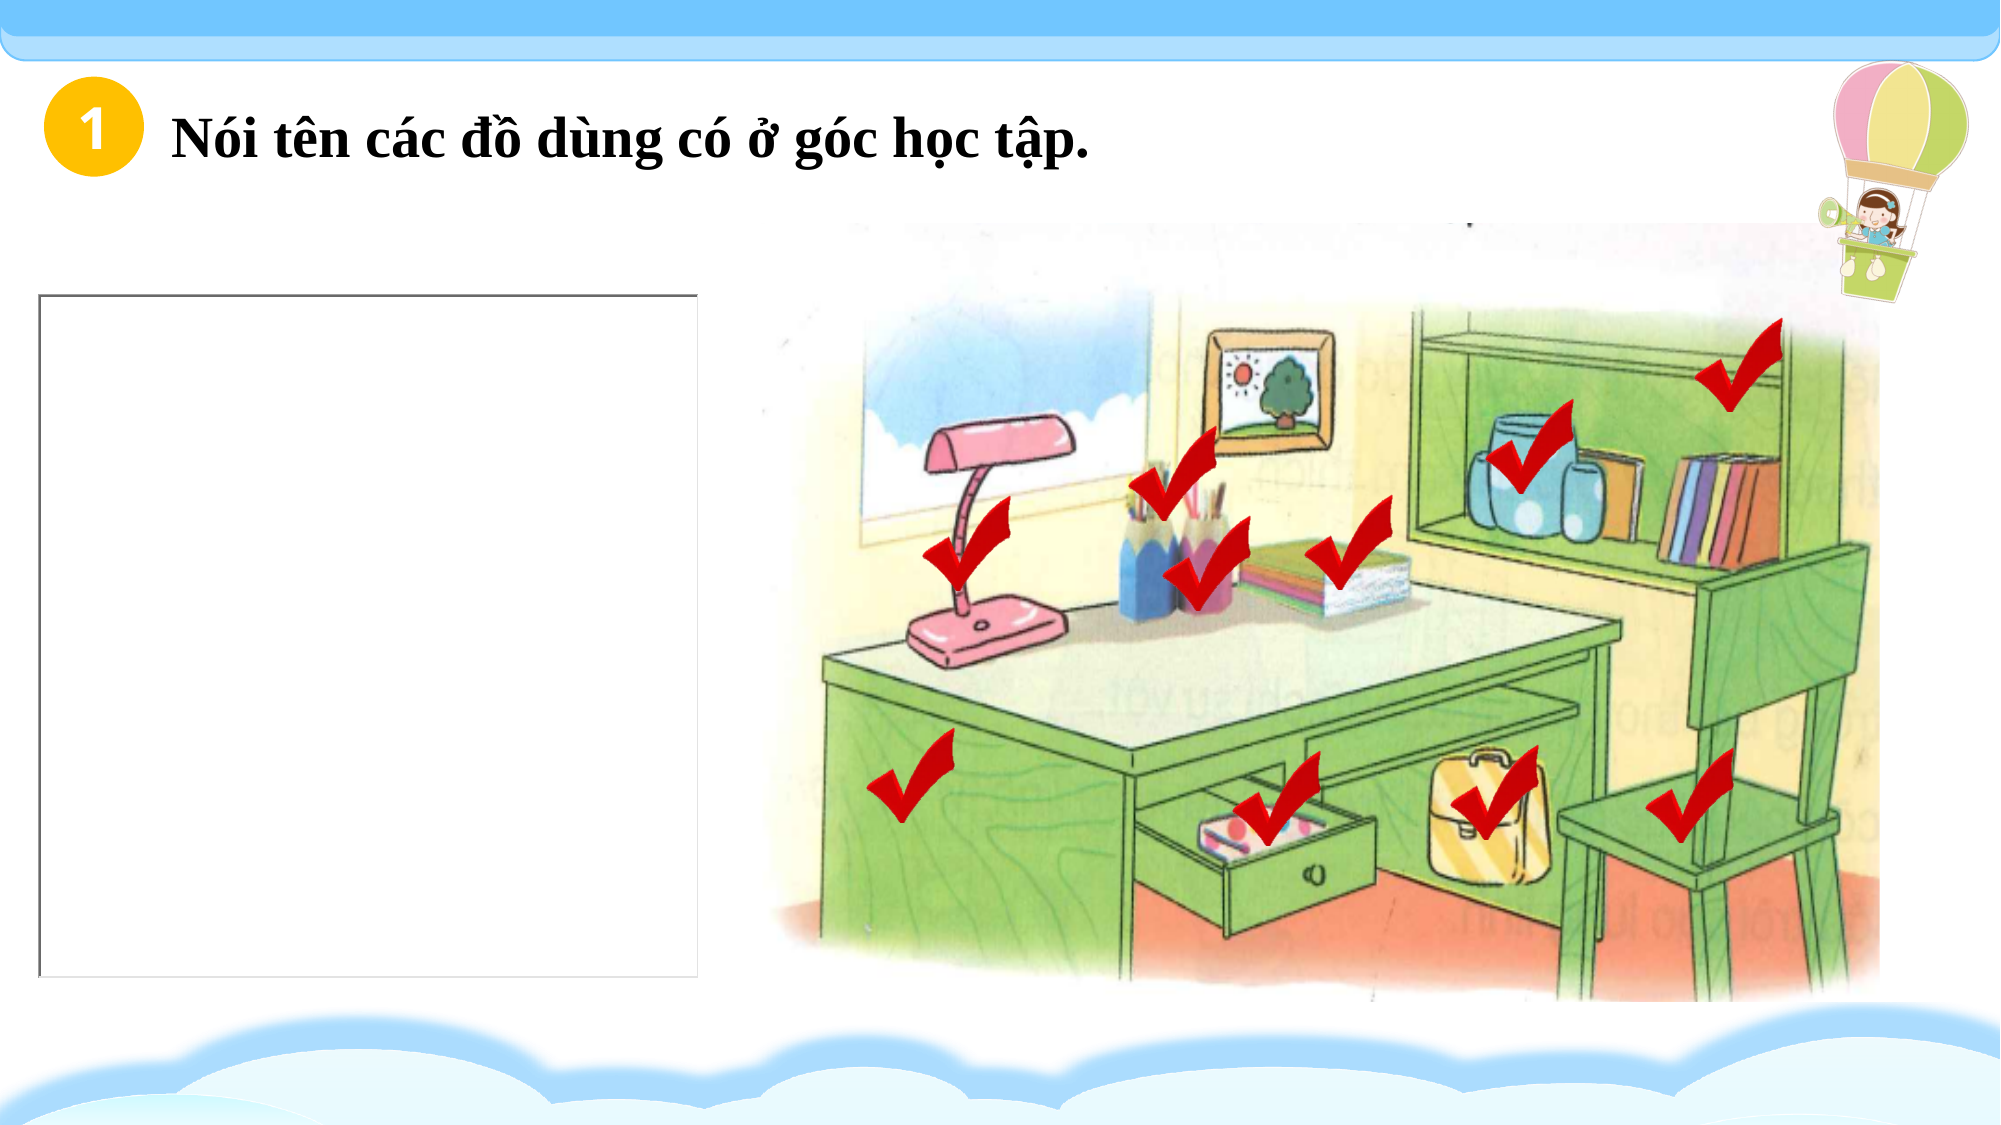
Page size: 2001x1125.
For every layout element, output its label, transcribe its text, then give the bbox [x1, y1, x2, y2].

picture [0, 56, 2000, 1125]
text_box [0, 0, 2000, 61]
text_box Nói tên các đồ dùng có ở góc học tập. [156, 91, 1369, 177]
text_box 1 [42, 75, 146, 178]
